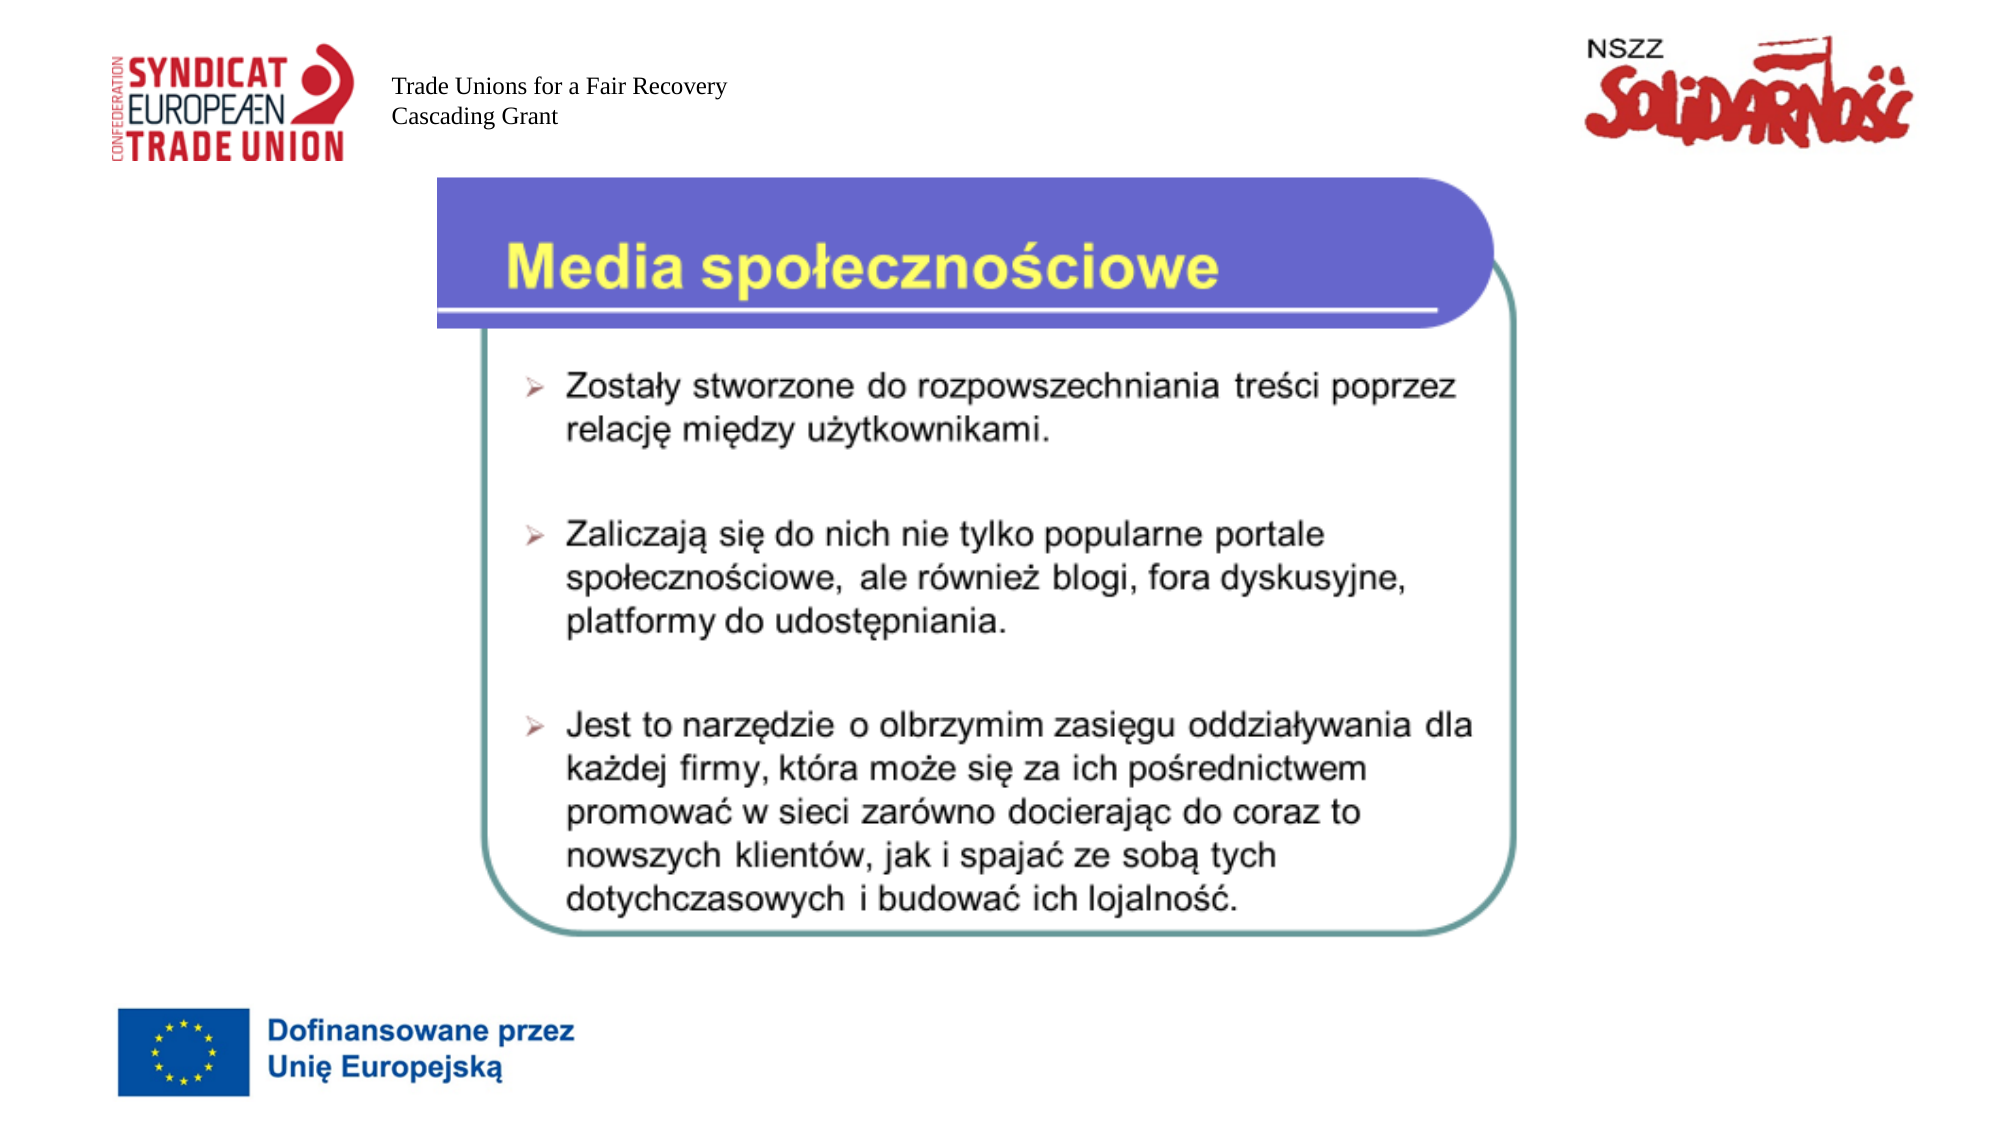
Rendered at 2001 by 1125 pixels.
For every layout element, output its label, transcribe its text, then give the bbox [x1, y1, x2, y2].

picture [1579, 30, 1920, 155]
picture [112, 159, 1570, 1102]
text_box Trade Unions for a Fair Recovery Cascading Grant [376, 62, 773, 137]
picture [112, 39, 357, 161]
